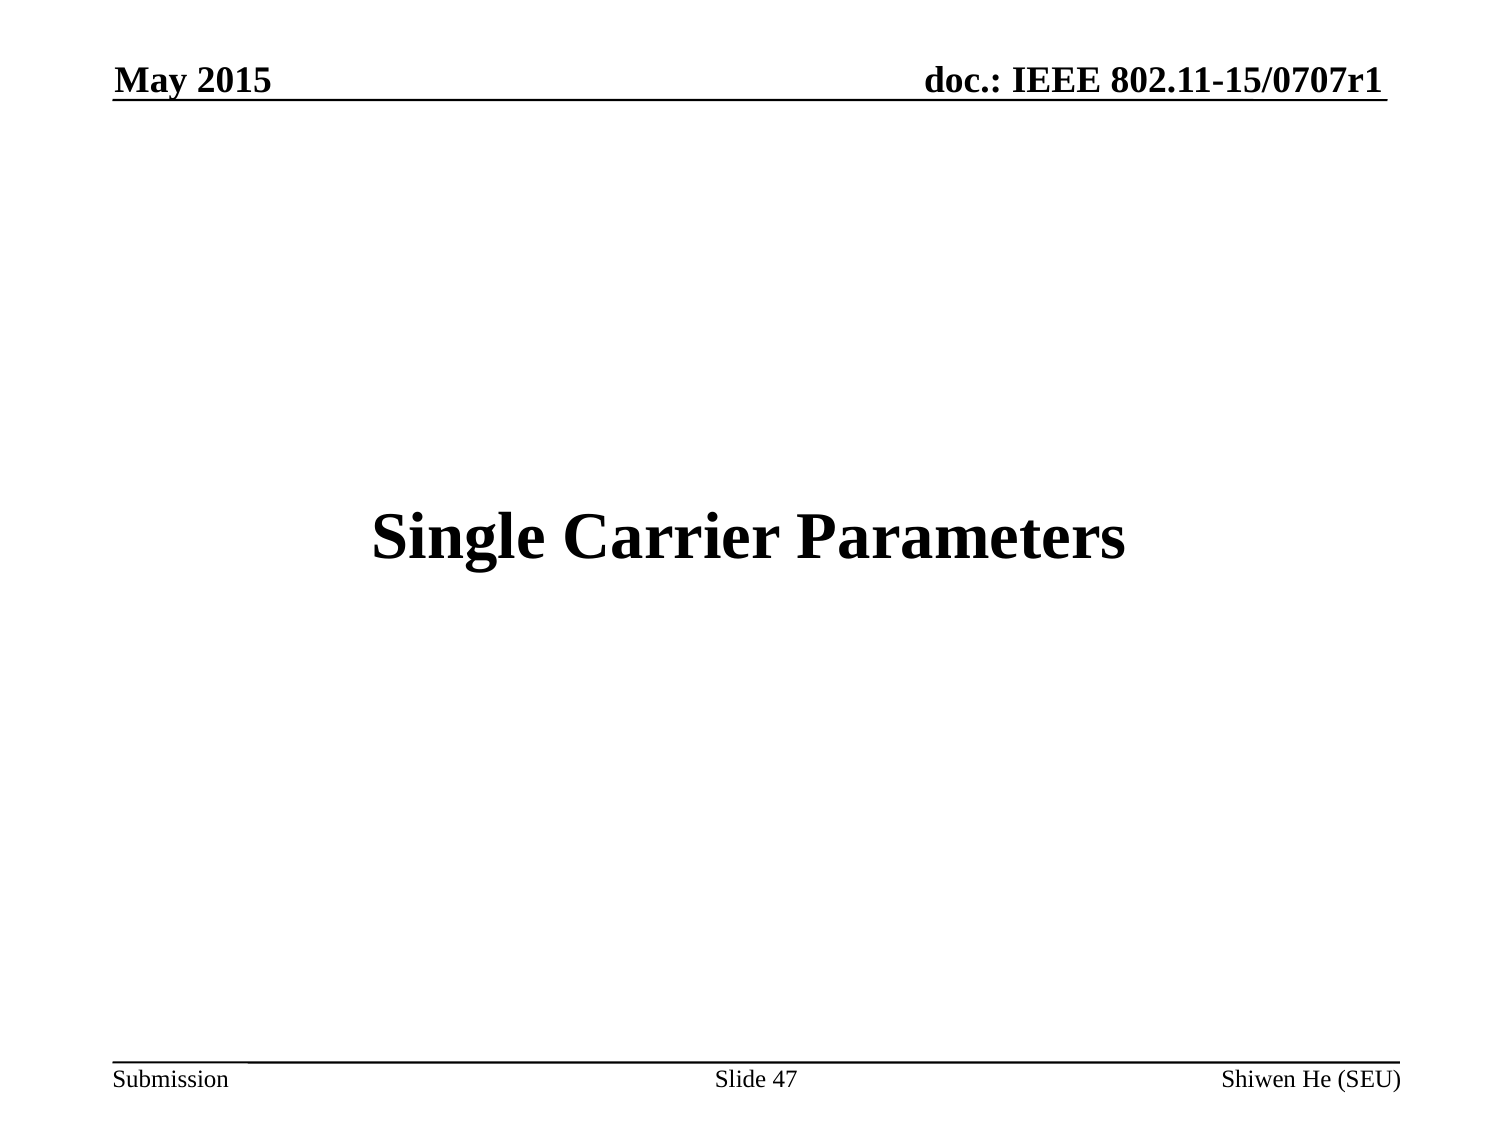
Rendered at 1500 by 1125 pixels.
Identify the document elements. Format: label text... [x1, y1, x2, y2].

title Single Carrier Parameters [306, 484, 1194, 579]
footer Shiwen He (SEU) [1123, 1061, 1402, 1093]
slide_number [114, 54, 274, 101]
slide_number Slide 47 [712, 1061, 800, 1093]
